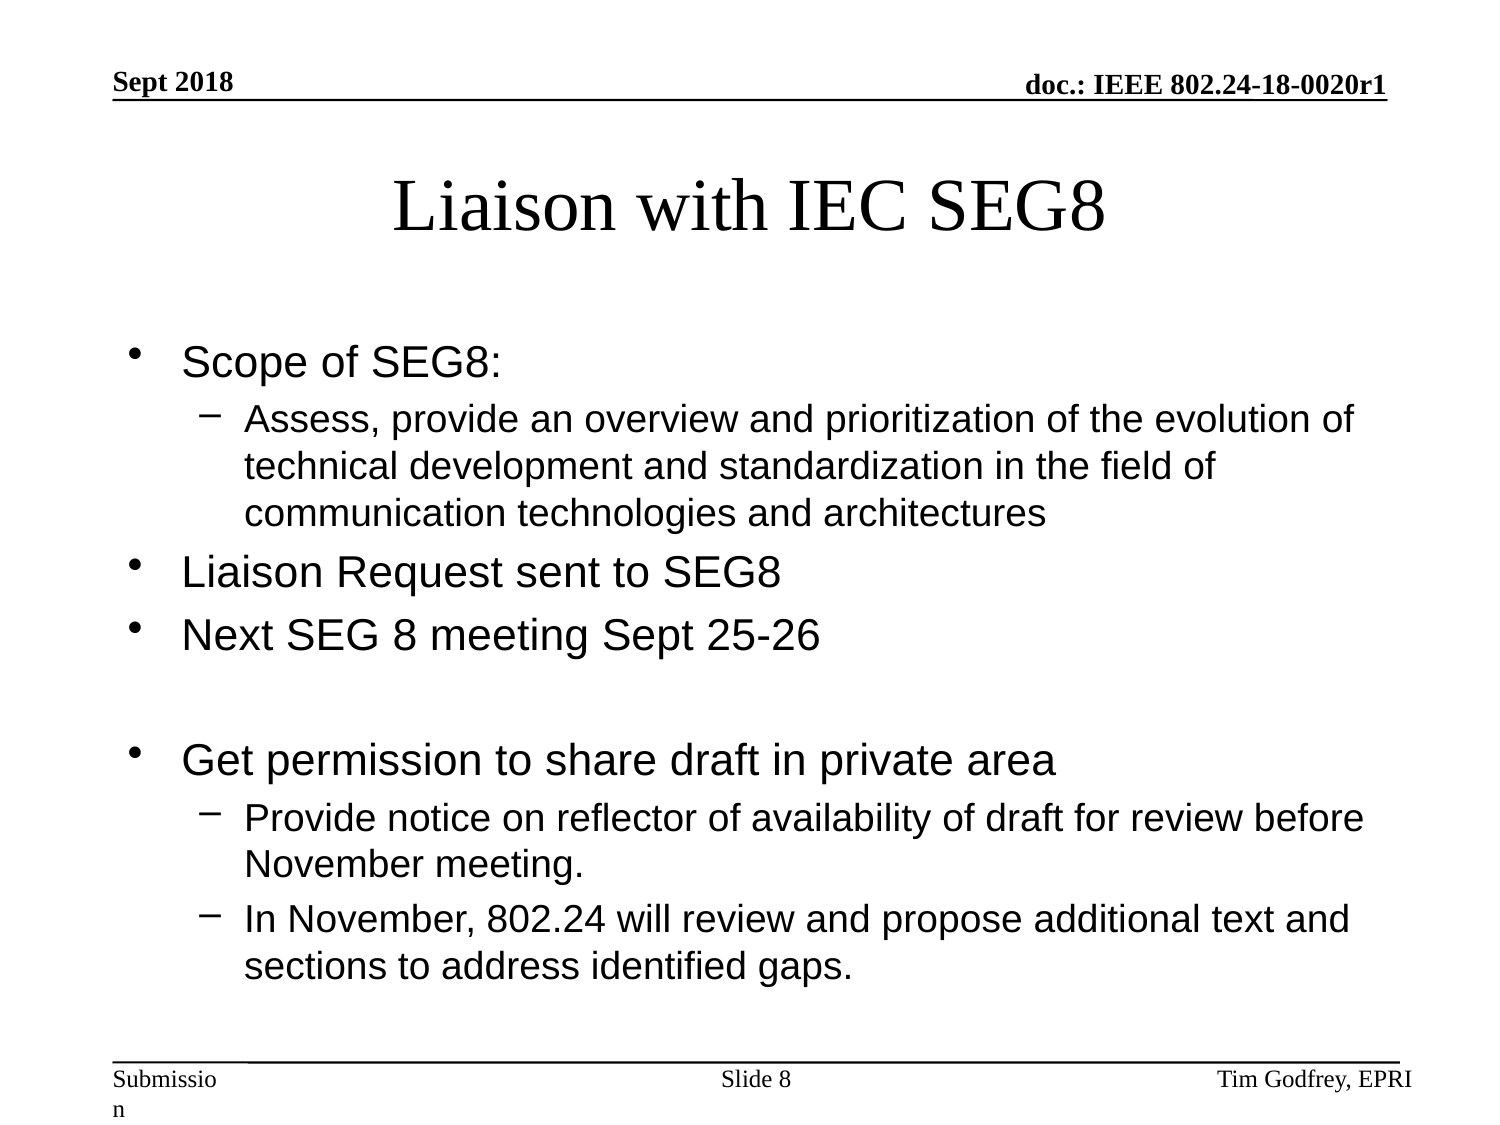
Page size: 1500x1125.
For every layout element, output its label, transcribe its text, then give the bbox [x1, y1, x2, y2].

slide_number Slide 8 [712, 1062, 800, 1093]
footer Tim Godfrey, EPRI [900, 1062, 1413, 1093]
list Scope of SEG8: Assess, provide an overview and prioritization of the evolution of technical development and standardization in the field of communication technologies and architectures Liaison Request sent to SEG8 Next SEG 8 meeting Sept 25-26 Get permission to share draft in private area Provide notice on reflector of availability of draft for review before November meeting. In November, 802.24 will review and propose additional text and sections to address identified gaps. [112, 324, 1388, 1000]
title Liaison with IEC SEG8 [112, 112, 1388, 288]
